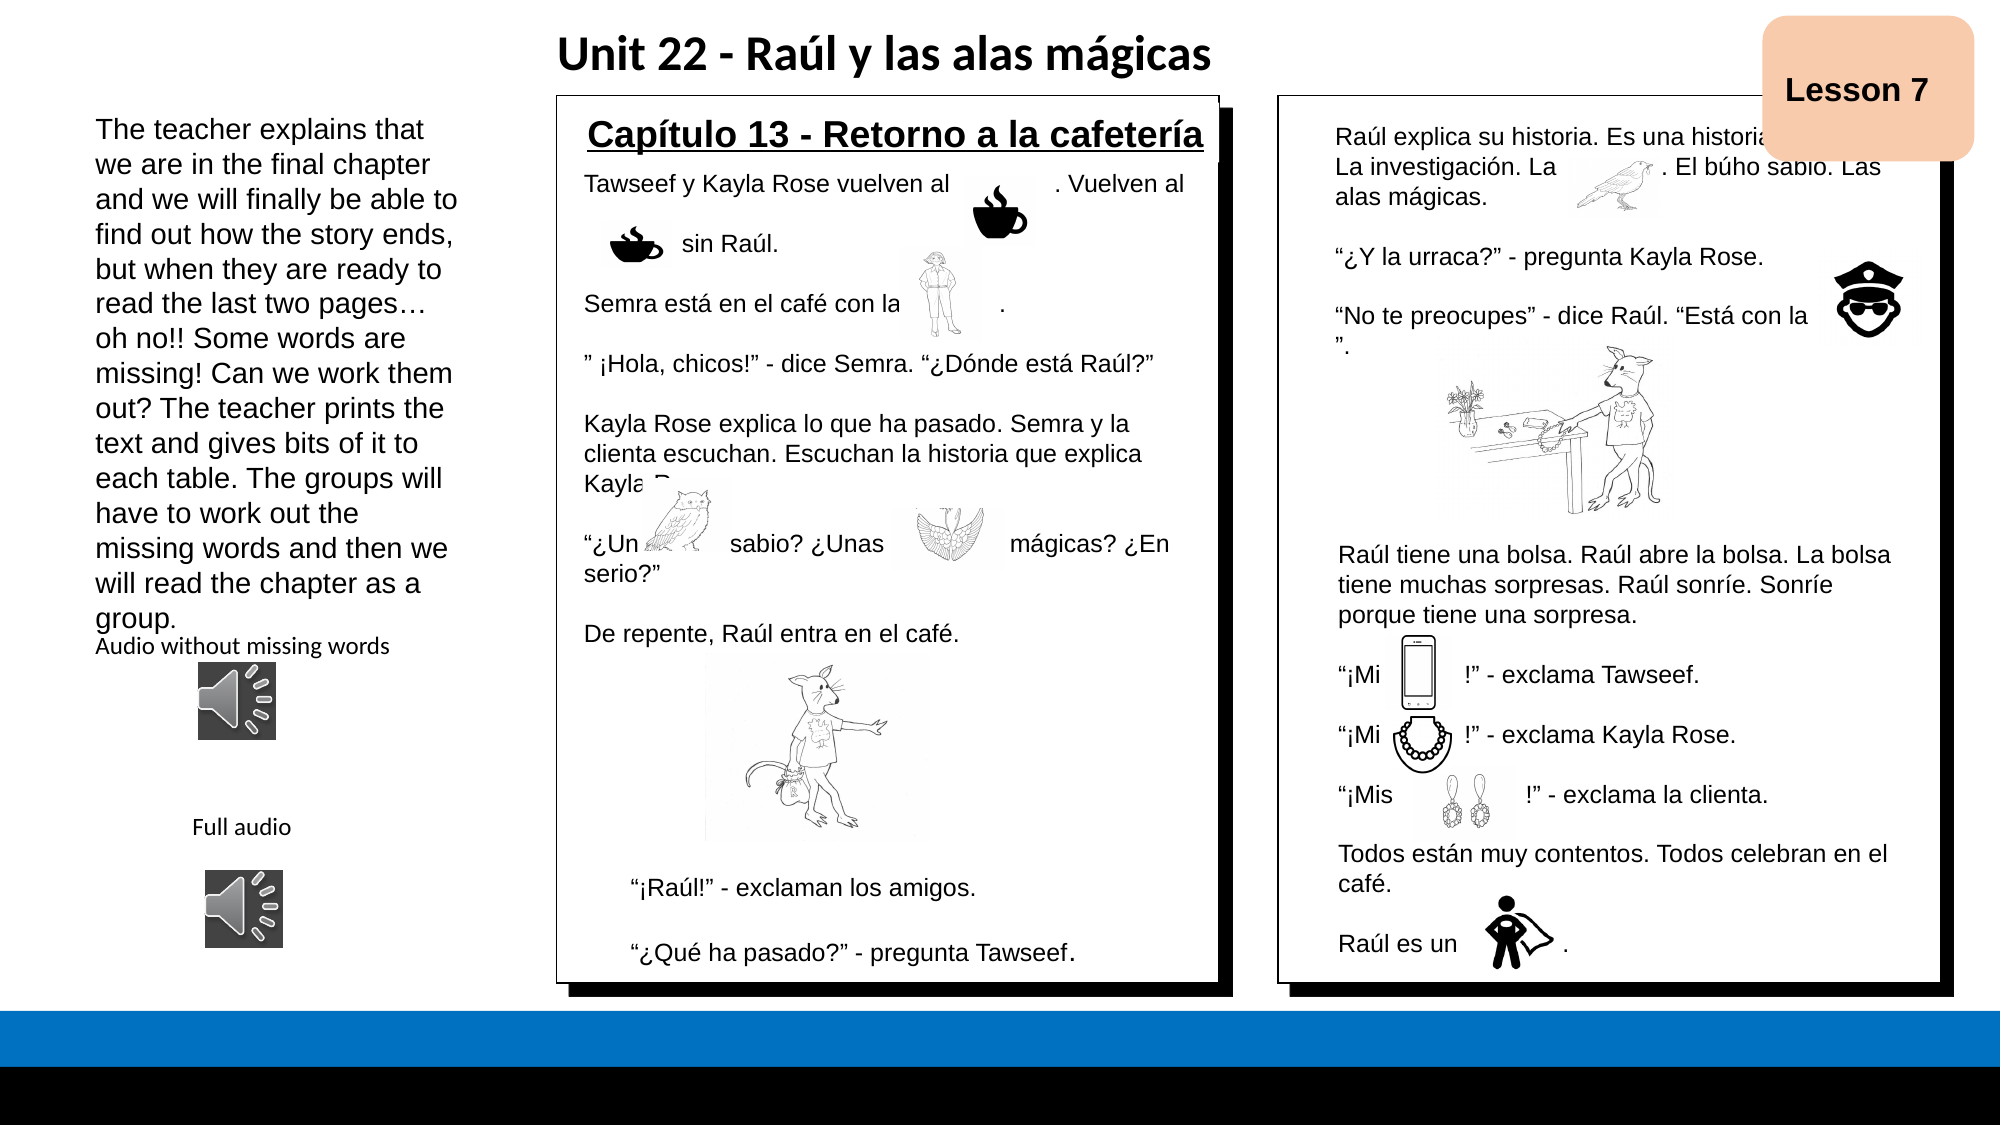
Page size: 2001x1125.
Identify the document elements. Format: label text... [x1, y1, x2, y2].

picture [1814, 251, 1923, 348]
text_box Full audio [177, 803, 311, 849]
picture [1568, 155, 1662, 217]
picture [1479, 887, 1554, 975]
text_box Unit 22 - Raúl y las alas mágicas [542, 0, 1371, 89]
picture [891, 508, 1005, 570]
text_box [1278, 95, 1941, 983]
text_box “¡Raúl!” - exclaman los amigos. “¿Qué ha pasado?” - pregunta Tawseef. [615, 868, 1183, 970]
text_box [556, 95, 1220, 983]
picture [705, 653, 929, 841]
text_box Raúl tiene una bolsa. Raúl abre la bolsa. La bolsa tiene muchas sorpresas. Raúl sonríe. Sonríe porque tiene una sorpresa. “¡Mi !” - exclama Tawseef. “¡Mi !” - exclama Kayla Rose. “¡Mis !” - exclama la clienta. Todos están muy contentos. Todos celebran en el café. Raúl es un . [1323, 531, 1926, 966]
picture [642, 478, 732, 551]
picture [899, 176, 1036, 341]
text_box Capítulo 13 - Retorno a la cafetería [572, 102, 1220, 163]
text_box Raúl explica su historia. Es una historia increíble. La investigación. La . El búho sabio. Las alas mágicas. “¿Y la urraca?” - pregunta Kayla Rose. “No te preocupes” - dice Raúl. “Está con la ”. [1320, 113, 1923, 368]
text_box [0, 1066, 2000, 1125]
picture [1385, 635, 1452, 710]
picture [196, 661, 277, 742]
picture [1433, 334, 1674, 519]
text_box Lesson 7 [1762, 15, 1975, 162]
picture [1393, 715, 1516, 842]
picture [203, 868, 284, 949]
text_box Audio without missing words [80, 622, 454, 668]
picture [601, 197, 672, 268]
text_box Tawseef y Kayla Rose vuelven al . Vuelven al sin Raúl. Semra está en el café con la . ” ¡Hola, chicos!” - dice Semra. “¿Dónde está Raúl?” Kayla Rose explica lo que ha pasado. Semra y la clienta escuchan. Escuchan la historia que explica Kayla Rose. “¿Un sabio? ¿Unas mágicas? ¿En serio?” De repente, Raúl entra en el café. [568, 190, 1207, 625]
text_box [0, 1010, 2000, 1066]
text_box The teacher explains that we are in the final chapter and we will finally be able to find out how the story ends, but when they are ready to read the last two pages… oh no!! Some words are missing! Can we work them out? The teacher prints the text and gives bits of it to each table. The groups will have to work out the missing words and then we will read the chapter as a group. [80, 102, 482, 732]
